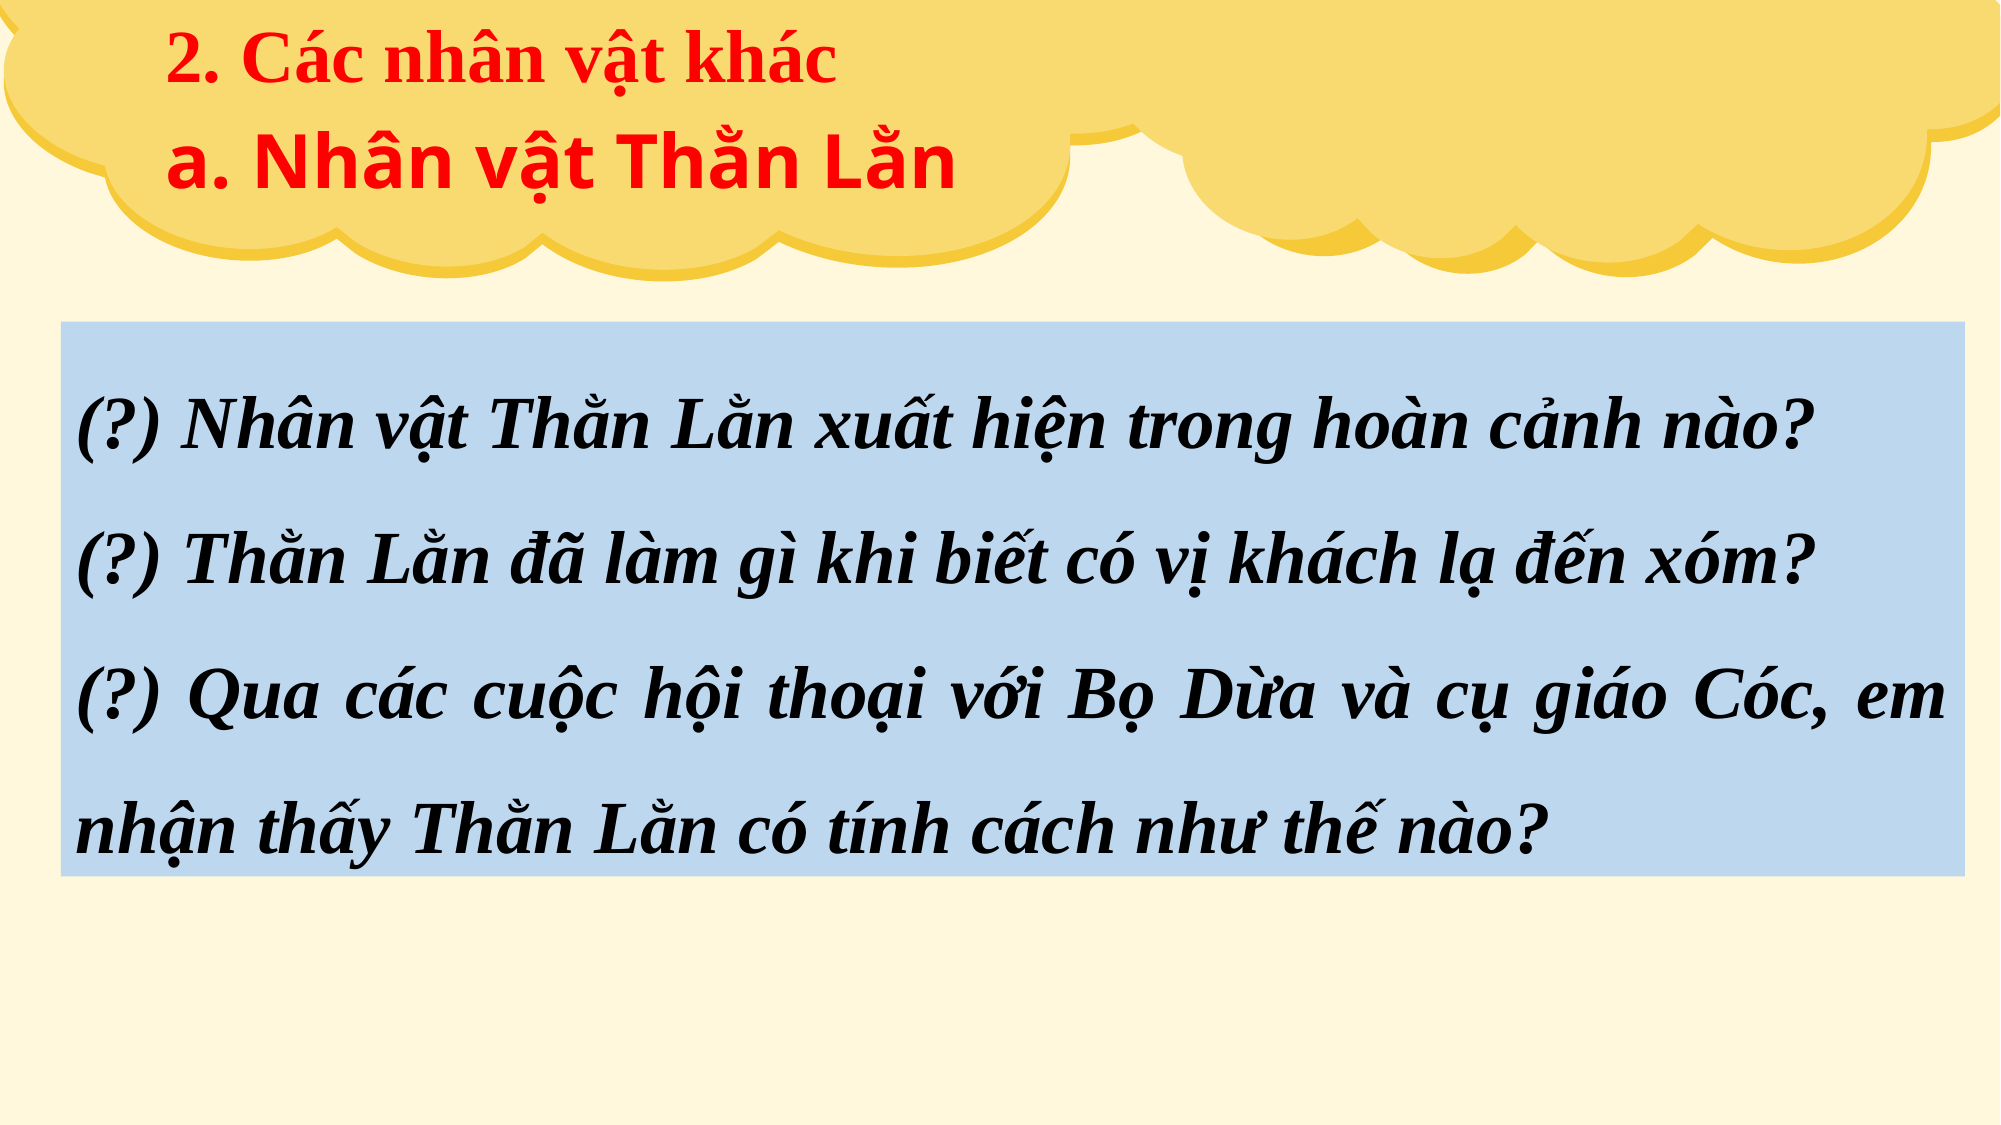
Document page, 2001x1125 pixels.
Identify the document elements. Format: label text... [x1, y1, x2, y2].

text_box (?) Nhân vật Thằn Lằn xuất hiện trong hoàn cảnh nào? (?) Thằn Lằn đã làm gì khi biết có vị khách lạ đến xóm? (?) Qua các cuộc hội thoại với Bọ Dừa và cụ giáo Cóc, em nhận thấy Thằn Lằn có tính cách như thế nào? [60, 321, 1965, 877]
text_box a. Nhân vật Thằn Lằn [150, 105, 1656, 211]
text_box 2. Các nhân vật khác [150, 0, 1656, 105]
